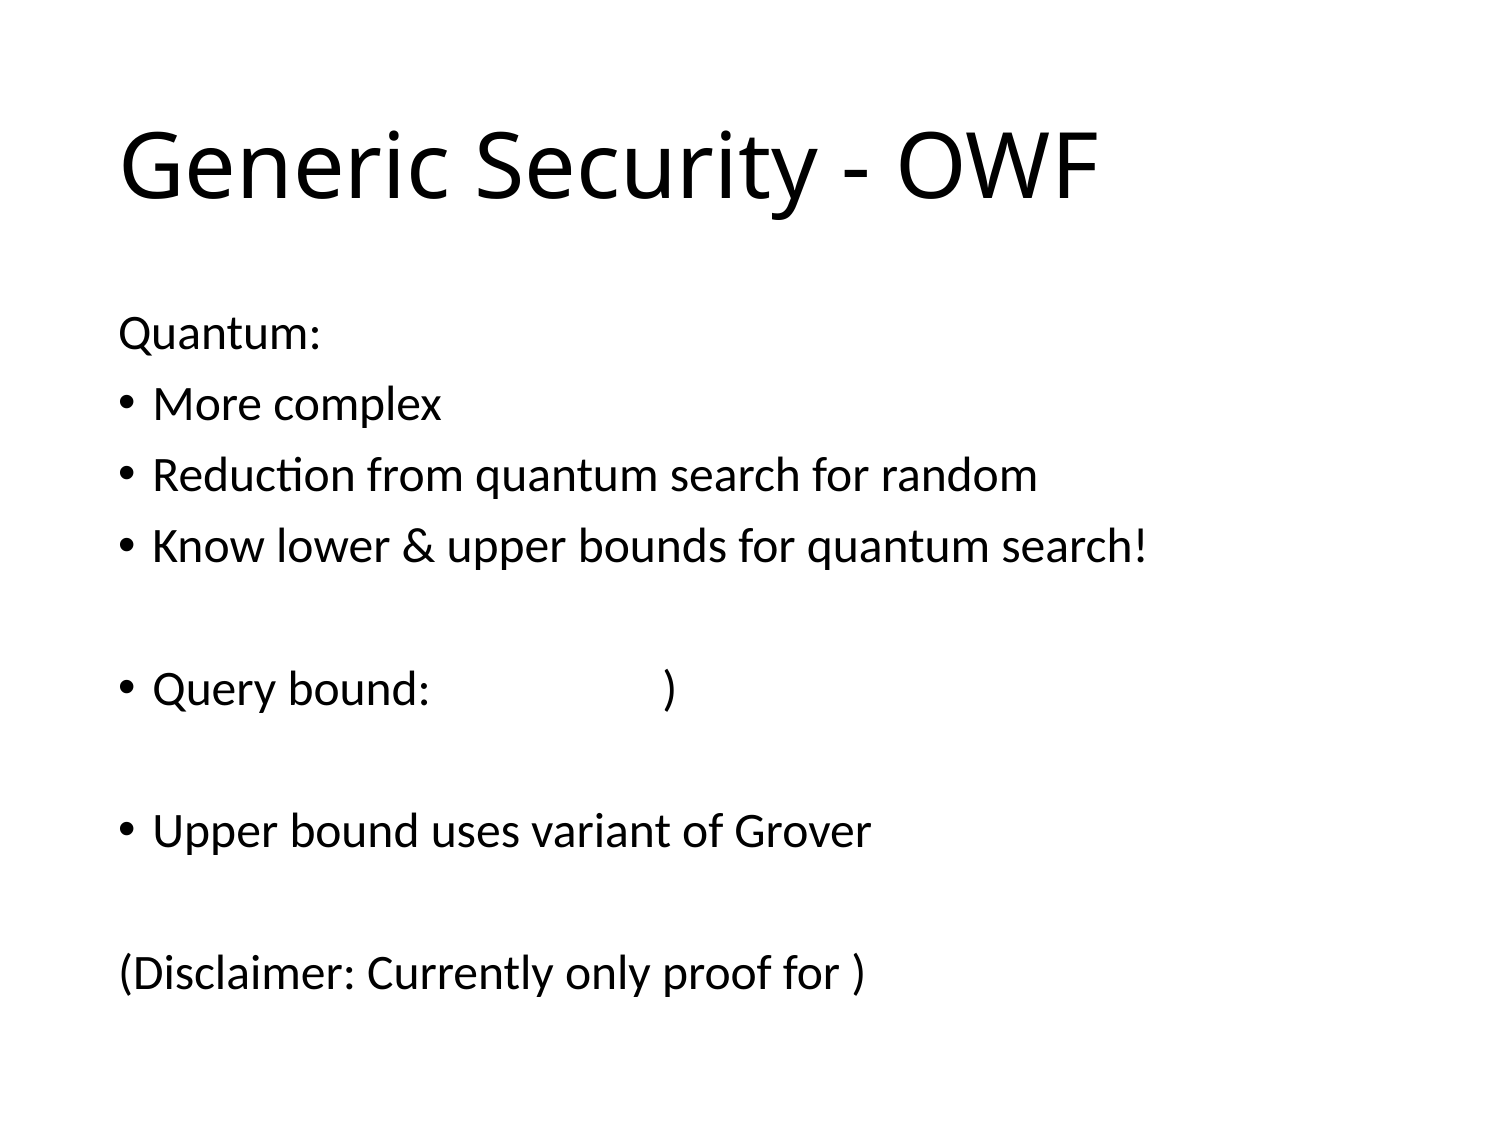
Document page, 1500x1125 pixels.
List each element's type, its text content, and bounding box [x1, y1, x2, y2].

title Generic Security - OWF [103, 59, 1397, 278]
